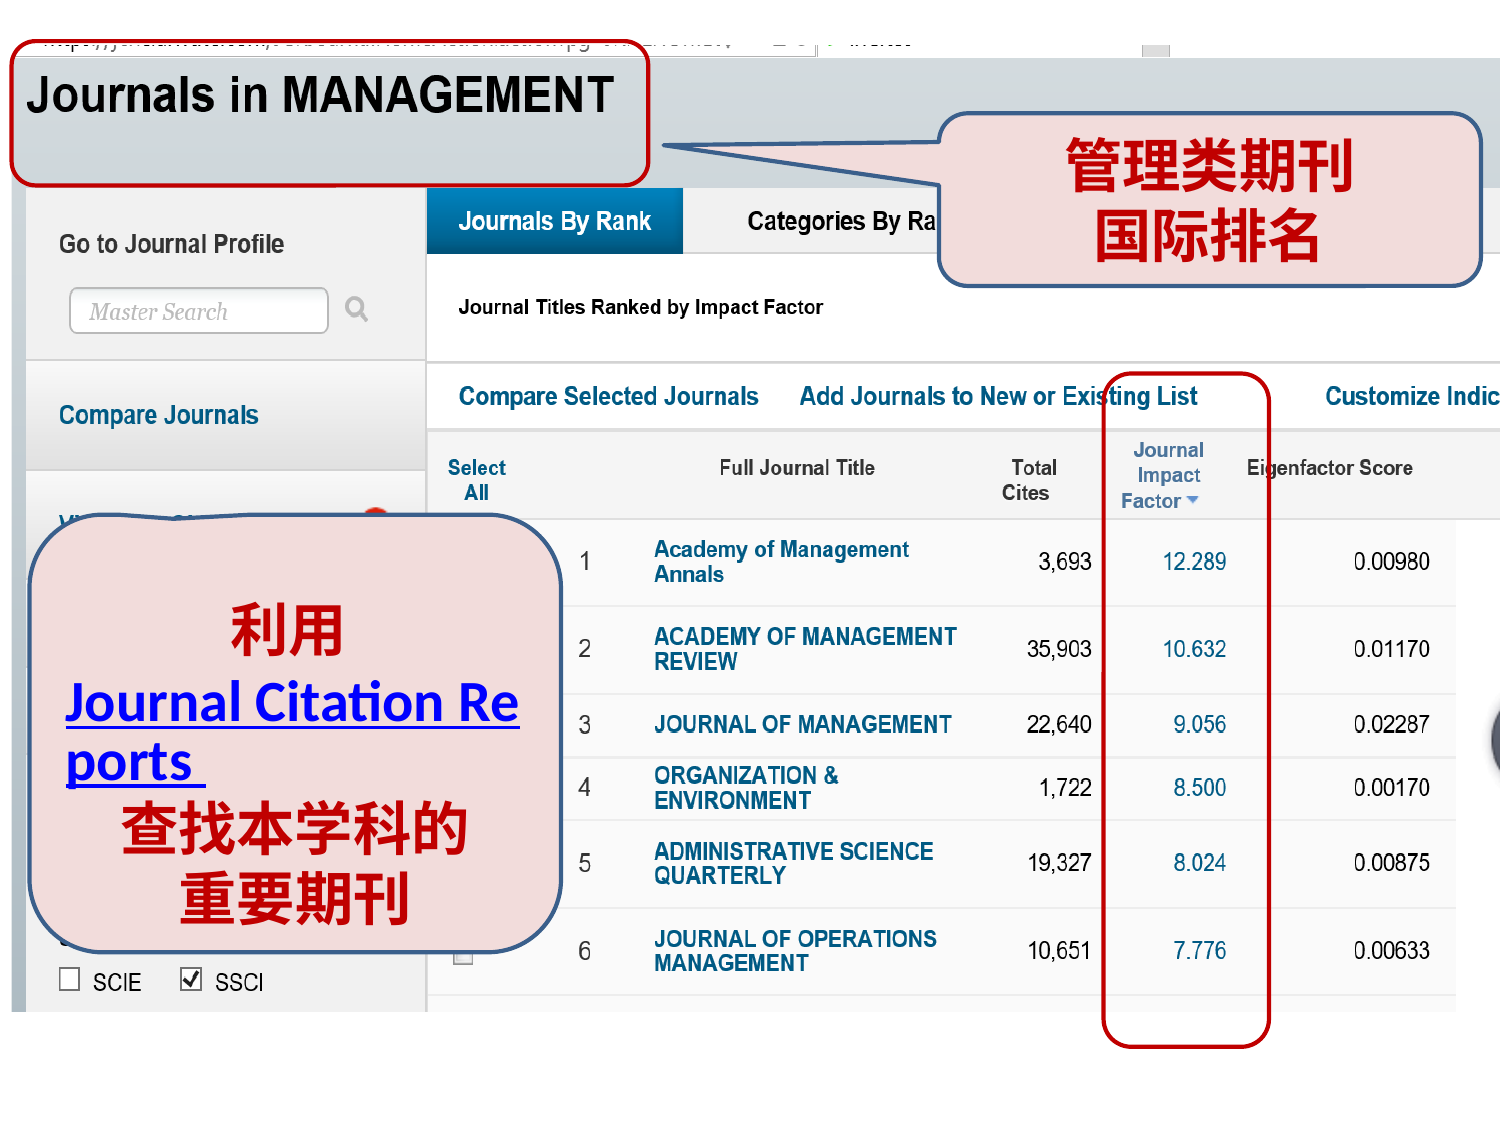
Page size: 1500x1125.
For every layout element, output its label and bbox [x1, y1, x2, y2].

text_box [21, 39, 639, 43]
picture [11, 44, 1500, 1012]
picture [1492, 395, 1500, 401]
text_box [1101, 1020, 1272, 1049]
